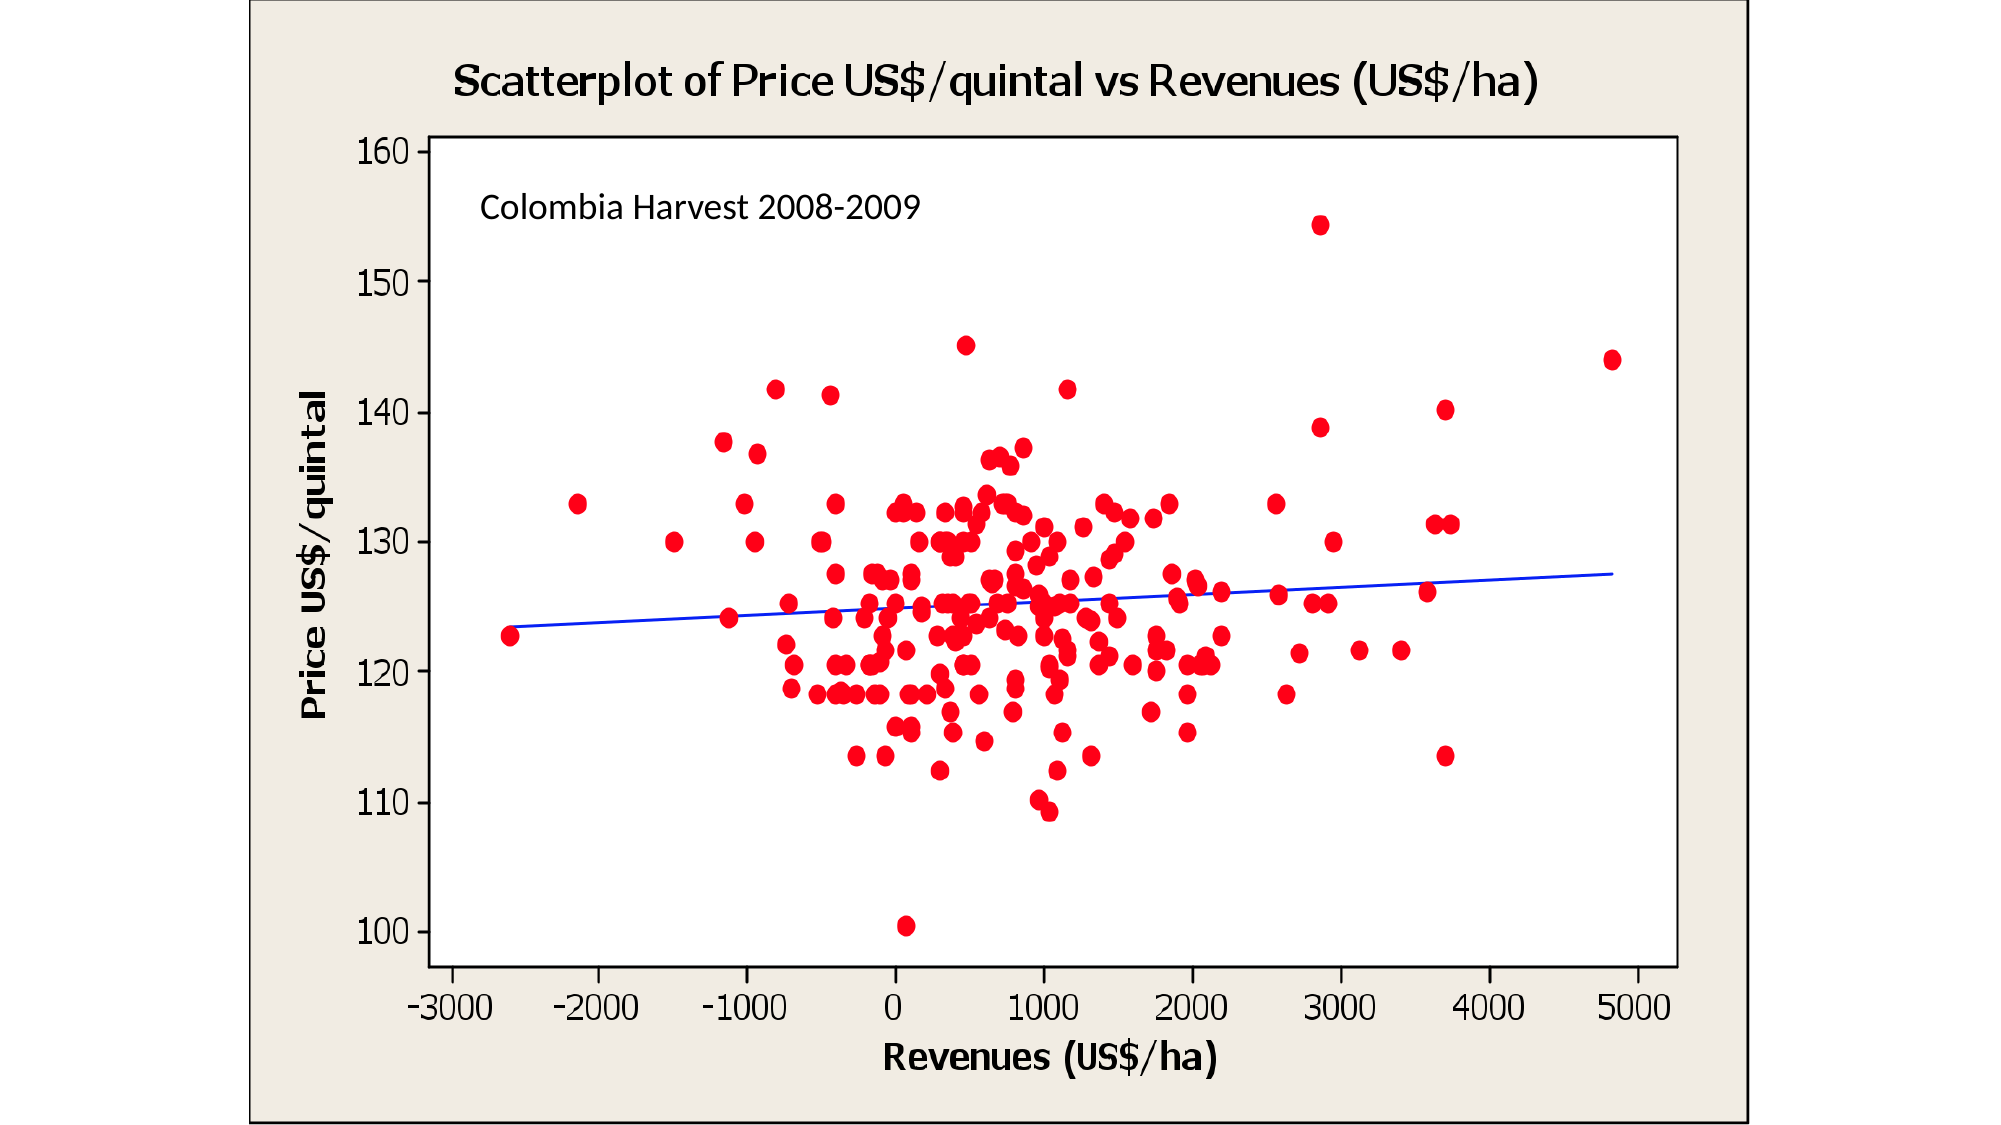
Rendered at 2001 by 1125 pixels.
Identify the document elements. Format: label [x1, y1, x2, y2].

picture [249, 0, 1750, 1125]
